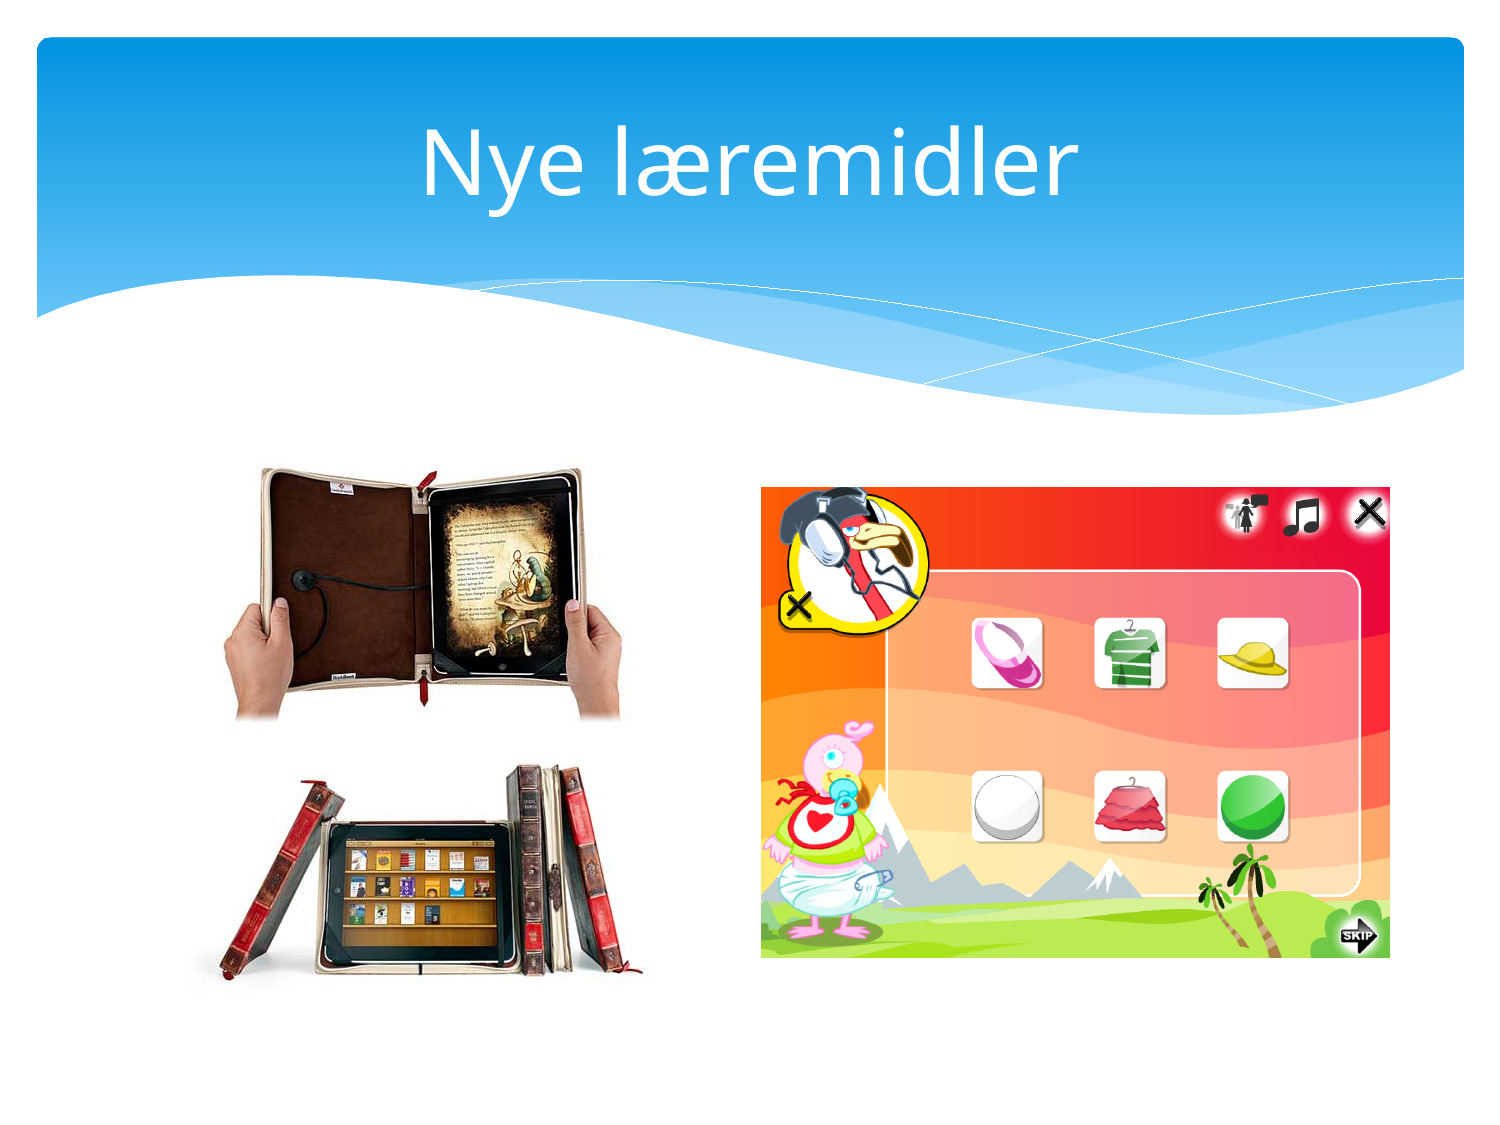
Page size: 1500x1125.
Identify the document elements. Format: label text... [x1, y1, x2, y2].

title Nye læremidler [75, 55, 1425, 261]
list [184, 439, 665, 1006]
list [761, 486, 1390, 958]
